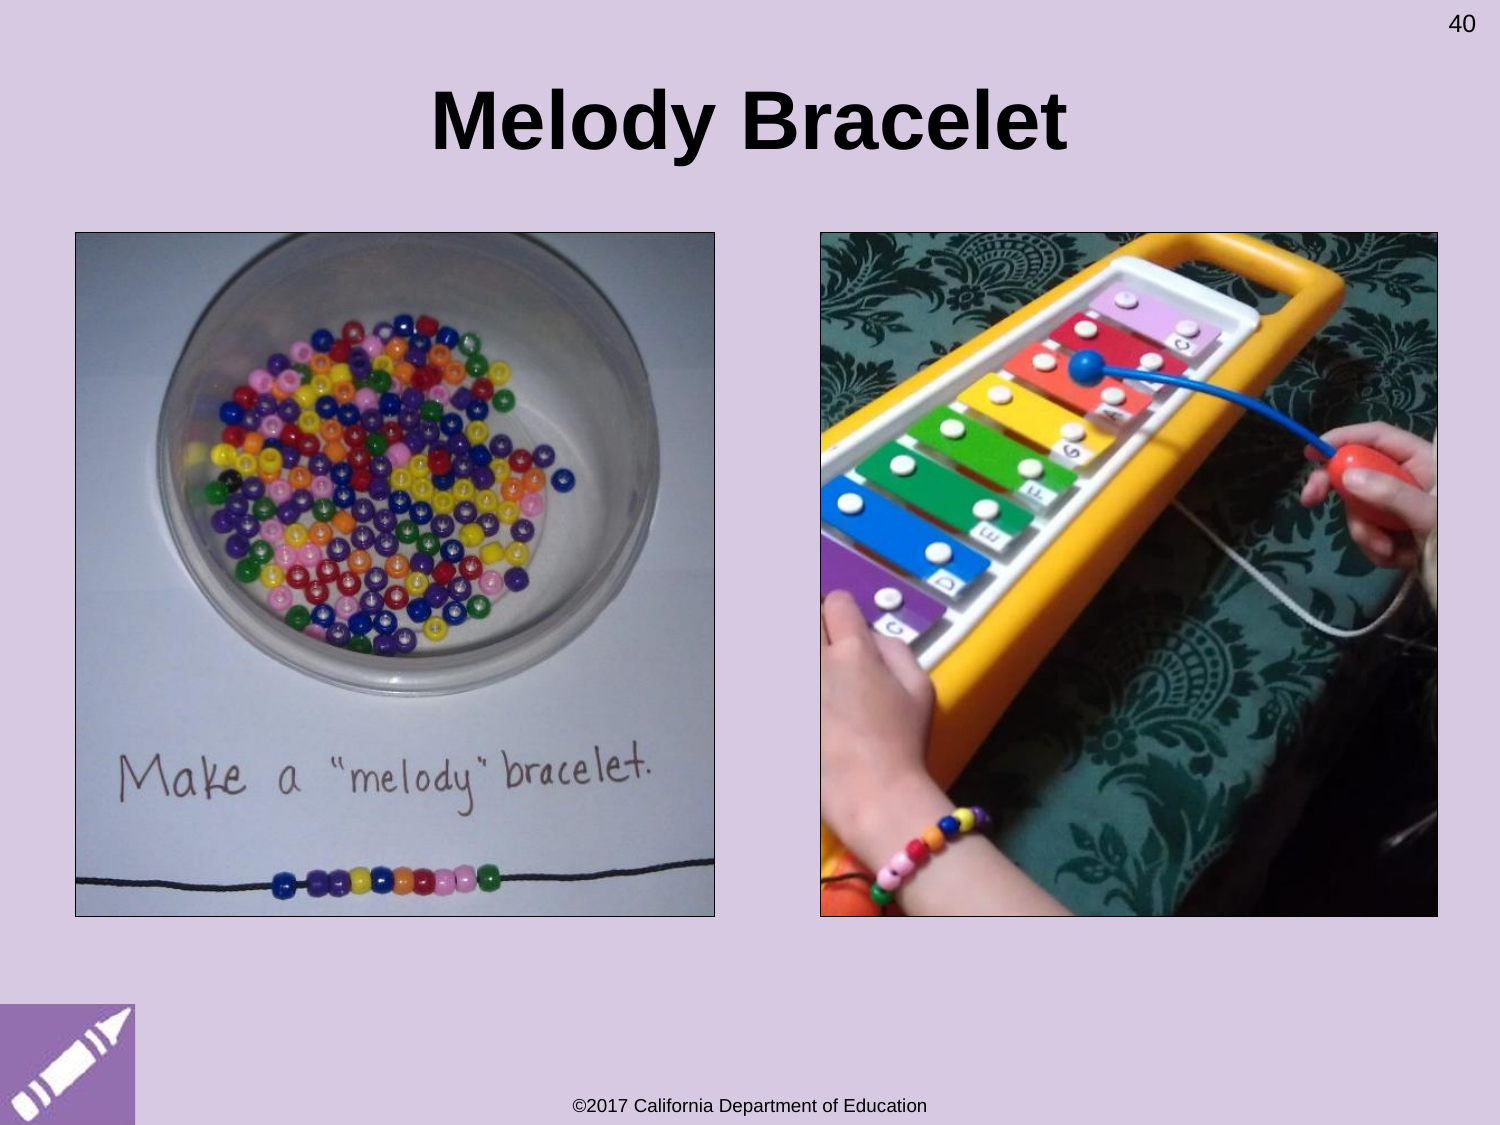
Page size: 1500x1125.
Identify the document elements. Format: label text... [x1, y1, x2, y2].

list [74, 232, 715, 918]
title Melody Bracelet [75, 0, 1425, 233]
picture [0, 1004, 136, 1125]
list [820, 232, 1438, 918]
slide_number 40 [1425, 0, 1500, 60]
